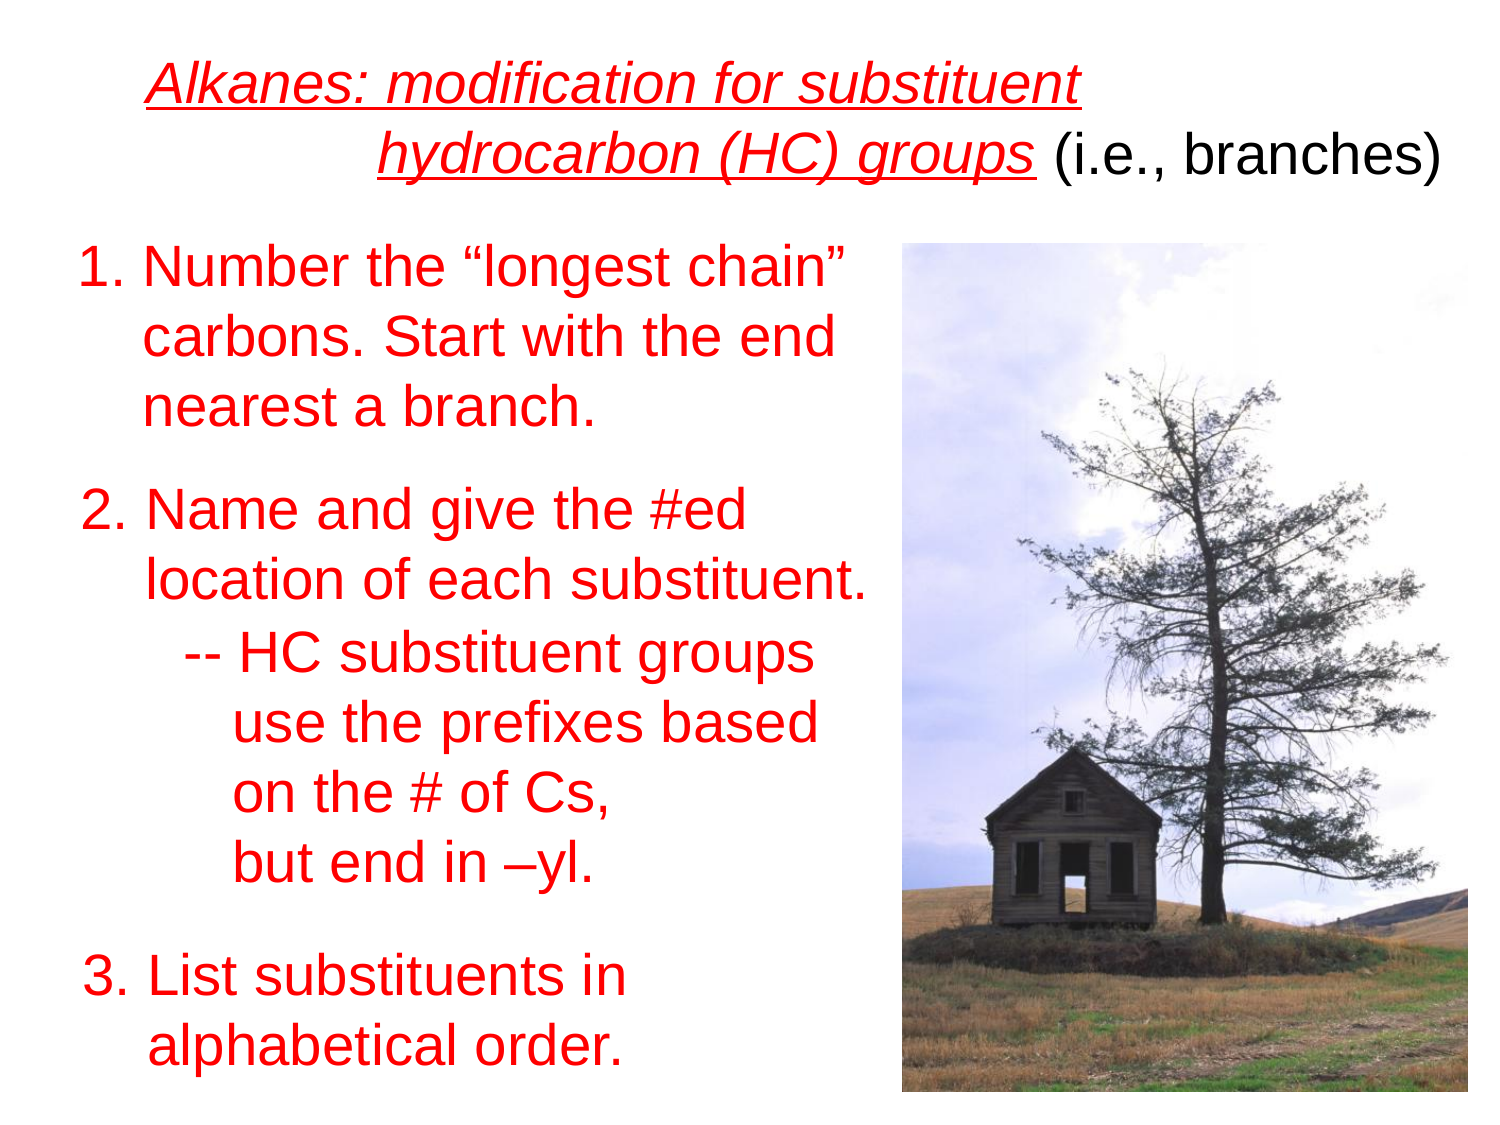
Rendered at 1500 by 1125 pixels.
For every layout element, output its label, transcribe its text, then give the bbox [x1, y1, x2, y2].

picture [902, 243, 1469, 1092]
text_box Alkanes: modification for substituent hydrocarbon (HC) groups [131, 37, 1097, 193]
text_box -- HC substituent groups use the prefixes based on the # of Cs, but end in –yl. [168, 606, 836, 902]
text_box 2. Name and give the #ed location of each substituent. [65, 463, 897, 619]
text_box (i.e., branches) [1038, 108, 1459, 194]
text_box 3. List substituents in alphabetical order. [67, 929, 657, 1085]
text_box 1. Number the “longest chain” carbons. Start with the end nearest a branch. [63, 221, 863, 446]
